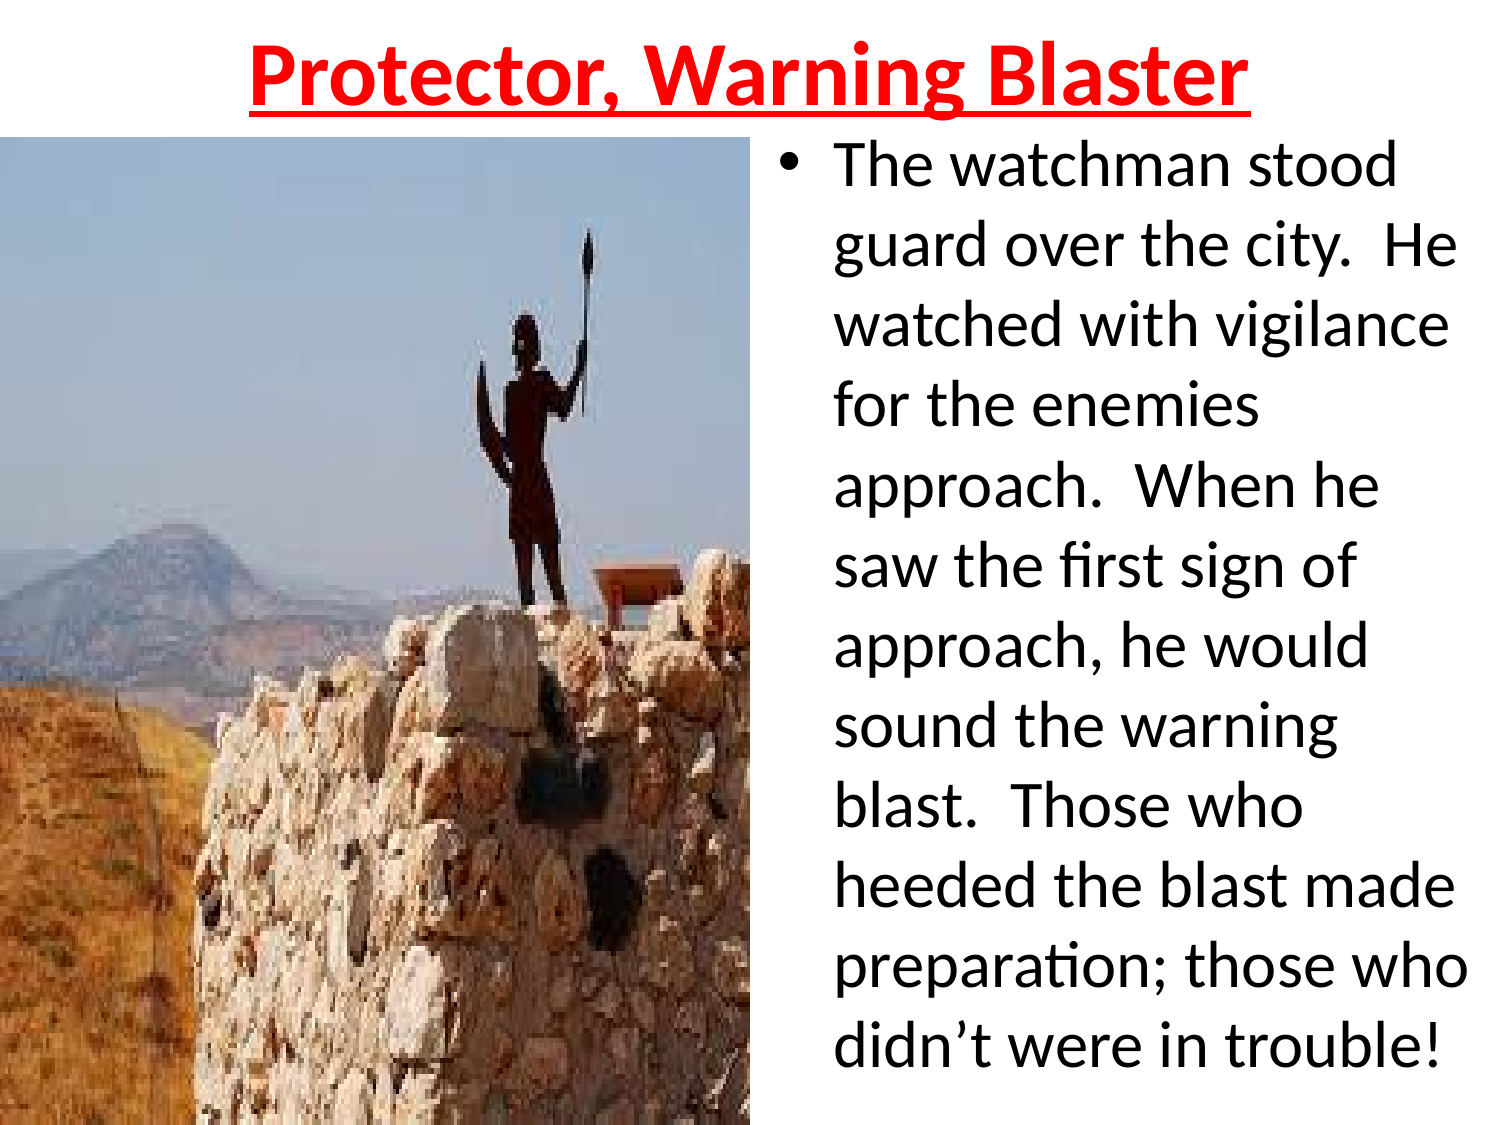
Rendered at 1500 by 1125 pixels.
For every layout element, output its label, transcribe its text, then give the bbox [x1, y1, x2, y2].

list The watchman stood guard over the city. He watched with vigilance for the enemies approach. When he saw the first sign of approach, he would sound the warning blast. Those who heeded the blast made preparation; those who didn’t were in trouble! [762, 112, 1500, 1125]
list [0, 137, 751, 1125]
title Protector, Warning Blaster [75, 0, 1425, 138]
